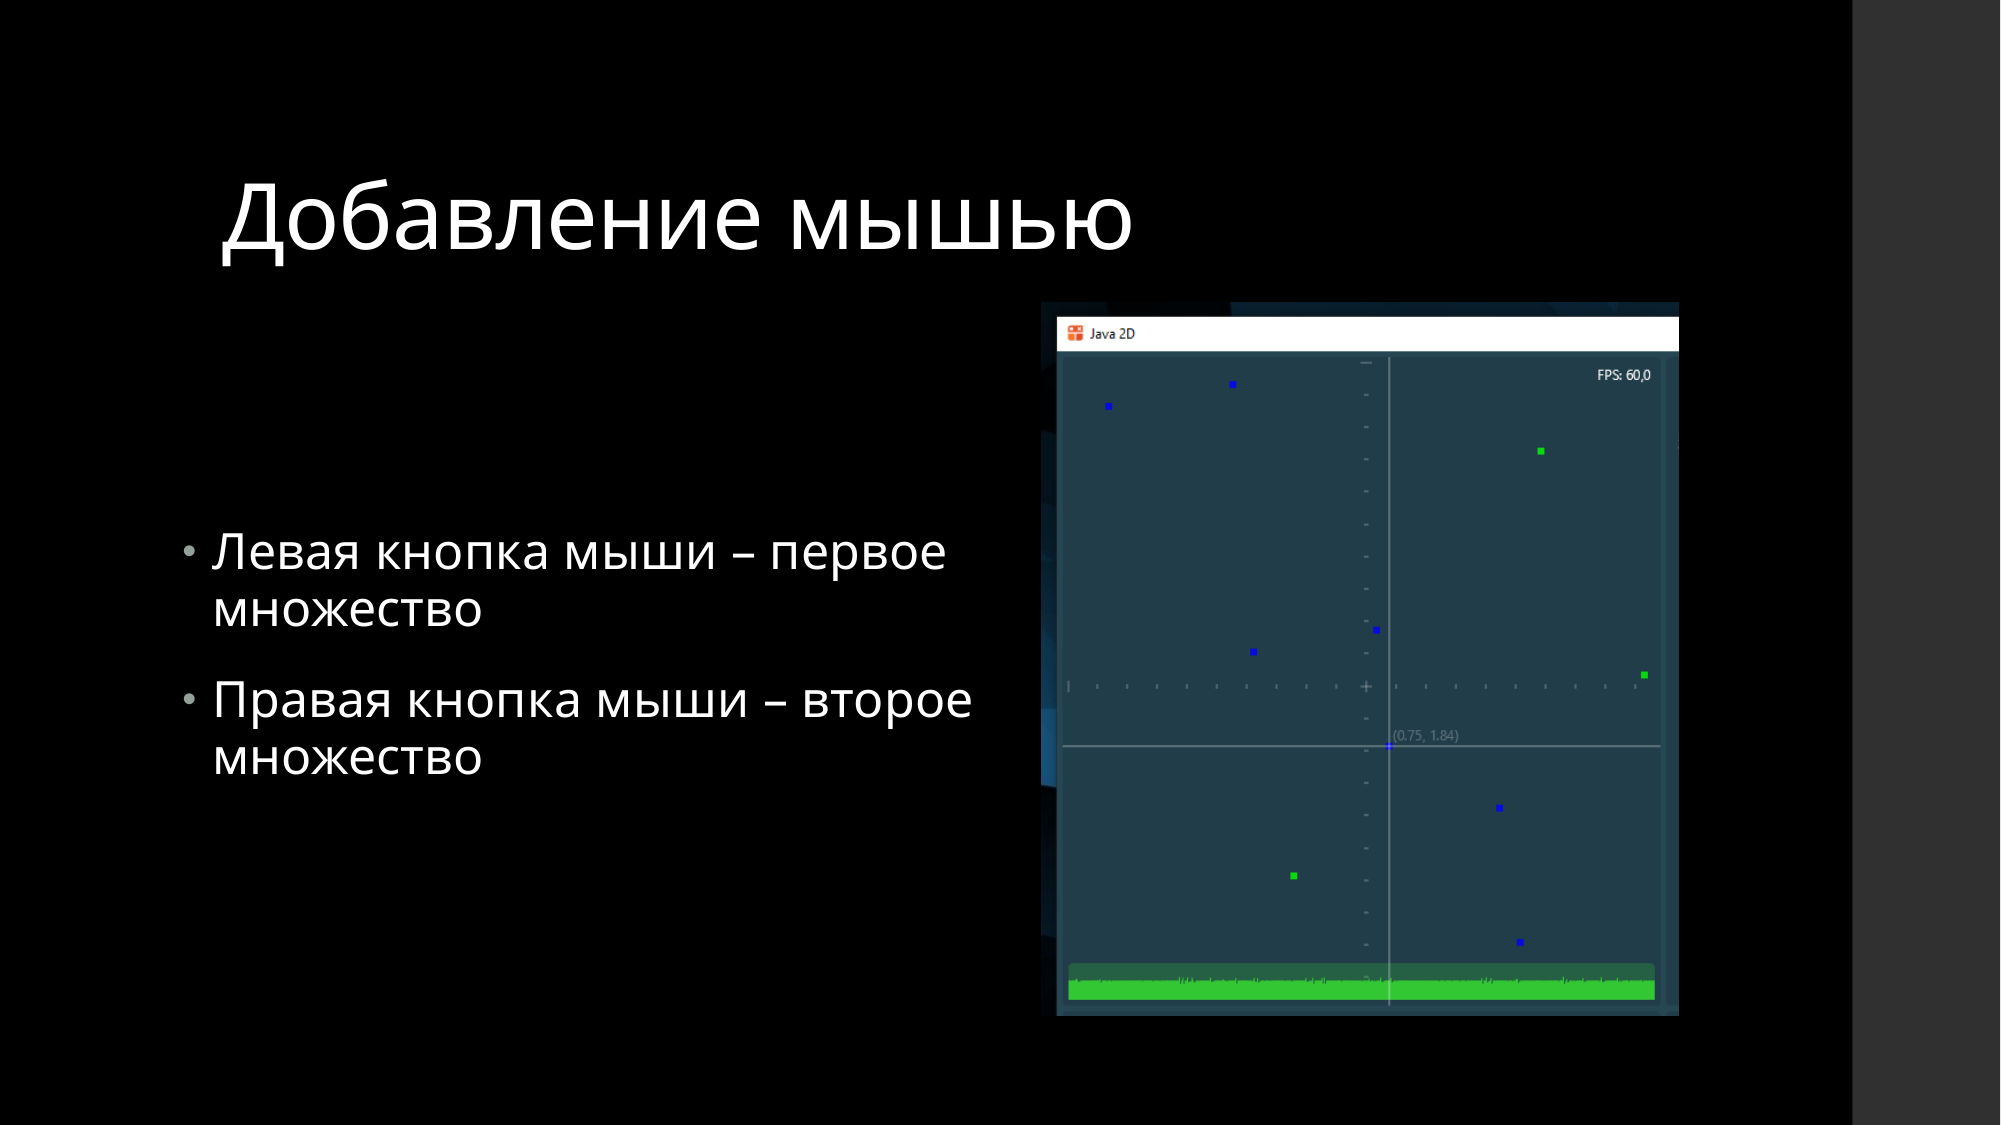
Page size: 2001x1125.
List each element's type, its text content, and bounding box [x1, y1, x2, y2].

title Добавление мышью [206, 60, 1797, 278]
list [1041, 301, 1679, 1017]
text_box Левая кнопка мыши – первое множество Правая кнопка мыши – второе множество [167, 516, 1119, 1125]
